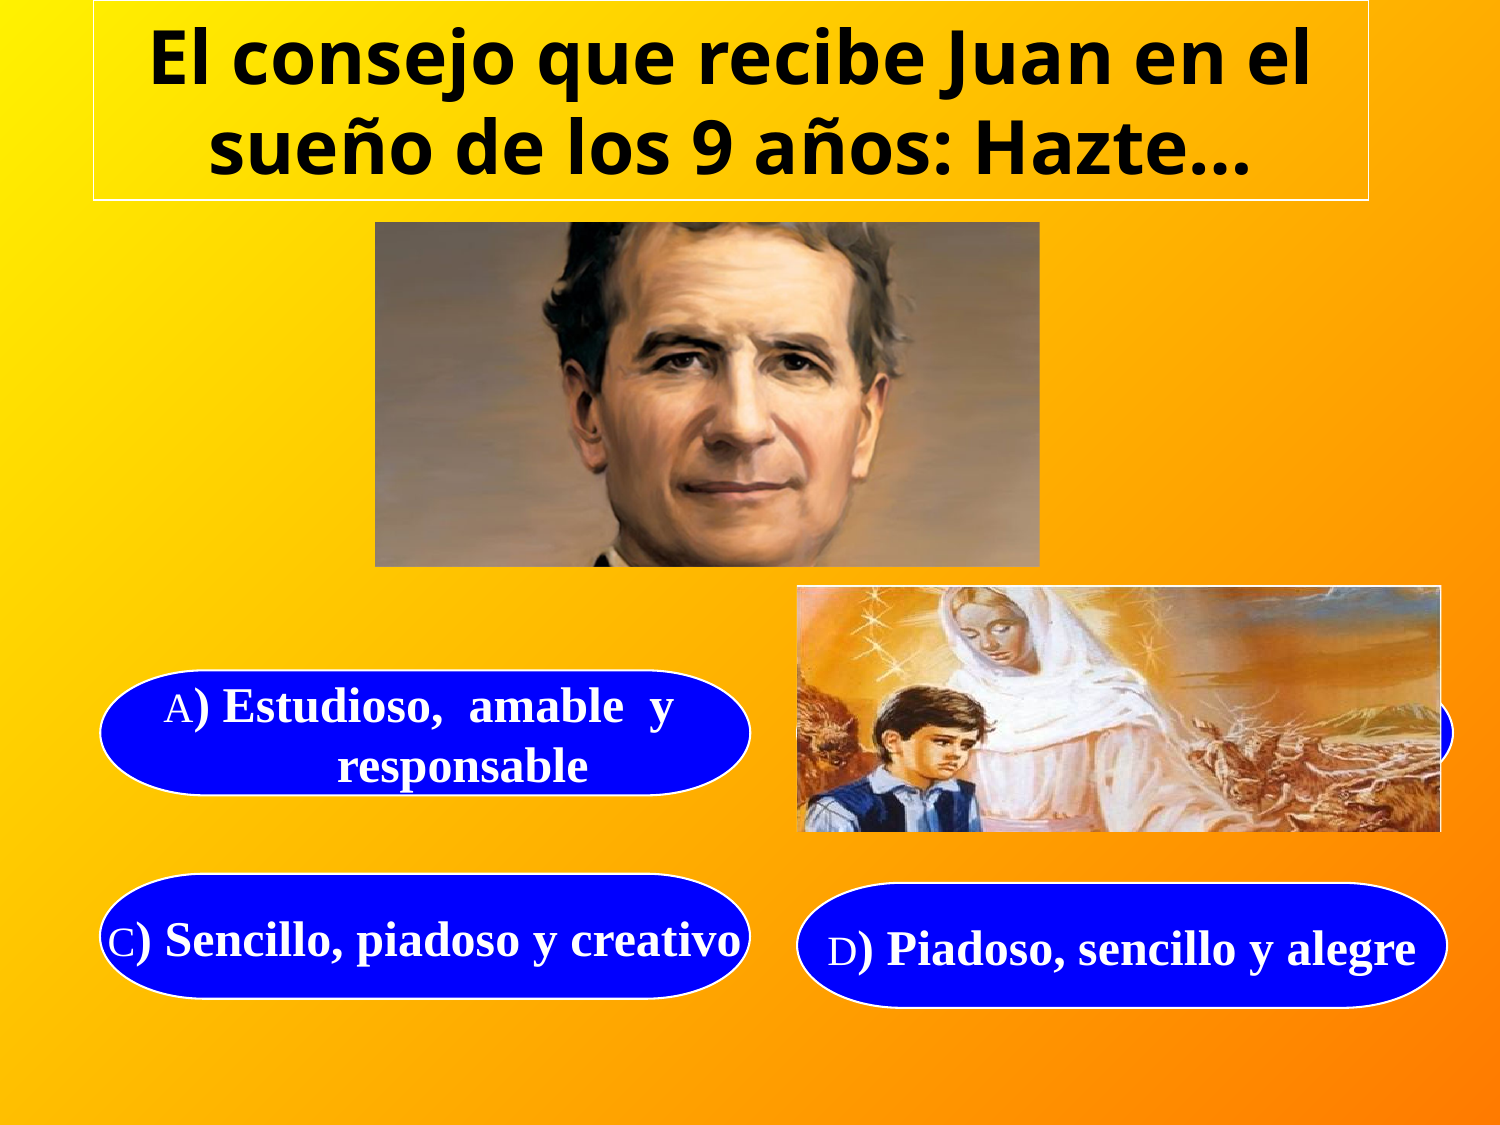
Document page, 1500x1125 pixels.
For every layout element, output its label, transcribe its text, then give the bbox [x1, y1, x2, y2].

title El consejo que recibe Juan en el sueño de los 9 años: Hazte… [93, 0, 1369, 201]
picture [796, 585, 1442, 833]
text_box D) Piadoso, sencillo y alegre [797, 882, 1448, 1008]
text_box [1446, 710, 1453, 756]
text_box C) Sencillo, piadoso y creativo [99, 873, 751, 999]
text_box A) Estudioso, amable y responsable [100, 670, 751, 796]
picture [374, 222, 1040, 568]
